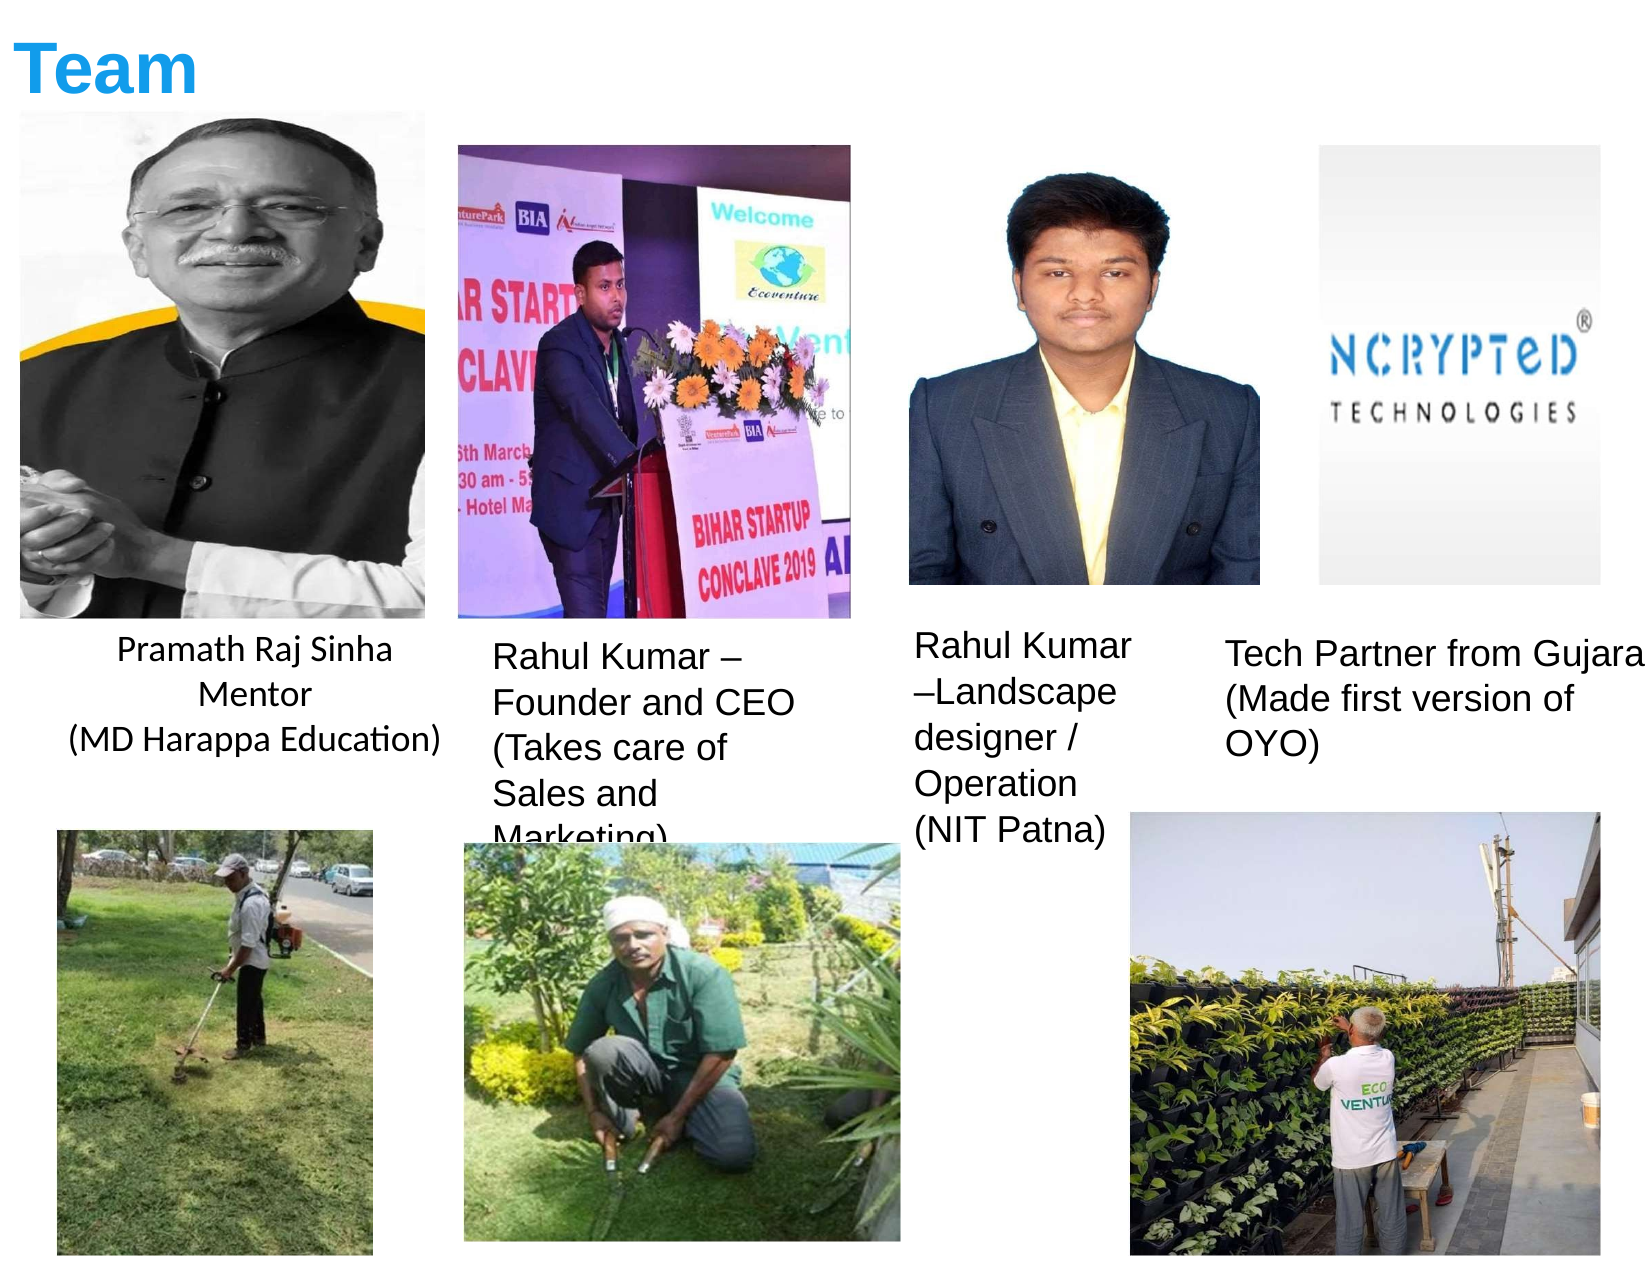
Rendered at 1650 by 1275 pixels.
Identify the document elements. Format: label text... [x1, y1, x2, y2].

text_box Tech Partner from Gujara [1222, 627, 1650, 675]
text_box Pramath Raj Sinha Mentor (MD Harappa Education) [64, 621, 445, 759]
picture [456, 144, 852, 619]
title Team [11, 18, 201, 234]
picture [19, 110, 426, 619]
picture [1127, 811, 1602, 1256]
picture [463, 842, 901, 1242]
text_box Rahul Kumar – Founder and CEO (Takes care of Sales and Marketing) [490, 630, 832, 840]
text_box Rahul Kumar –Landscape designer / Operation (NIT Patna) [911, 619, 1136, 850]
text_box (Made first version of OYO) [1222, 672, 1582, 765]
picture [1318, 144, 1602, 585]
picture [56, 827, 373, 1256]
picture [908, 165, 1261, 585]
